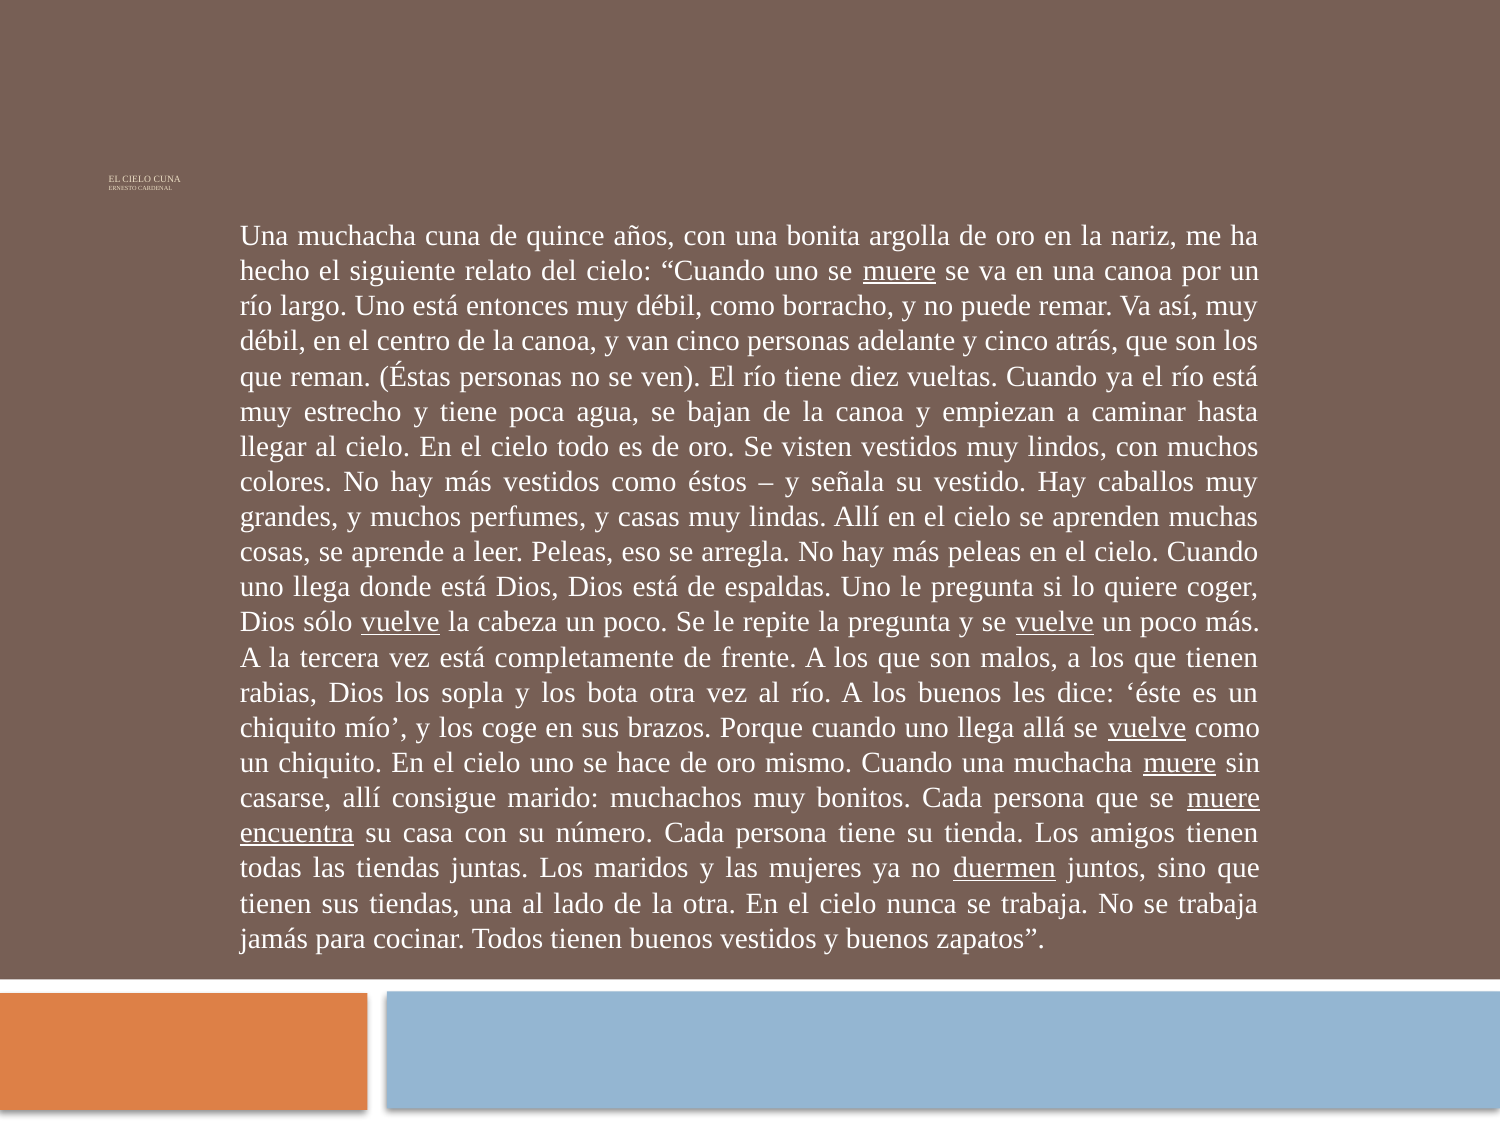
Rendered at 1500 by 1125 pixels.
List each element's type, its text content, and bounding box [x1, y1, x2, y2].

title El cielo cuna Ernesto Cardenal [93, 82, 1369, 200]
subtitle Una muchacha cuna de quince años, con una bonita argolla de oro en la nariz, me ha hecho el siguiente relato del cielo: “Cuando uno se muere se va en una canoa por un río largo. Uno está entonces muy débil, como borracho, y no puede remar. Va así, muy débil, en el centro de la canoa, y van cinco personas adelante y cinco atrás, que son los que reman. (Éstas personas no se ven). El río tiene diez vueltas. Cuando ya el río está muy estrecho y tiene poca agua, se bajan de la canoa y empiezan a caminar hasta llegar al cielo. En el cielo todo es de oro. Se visten vestidos muy lindos, con muchos colores. No hay más vestidos como éstos – y señala su vestido. Hay caballos muy grandes, y muchos perfumes, y casas muy lindas. Allí en el cielo se aprenden muchas cosas, se aprende a leer. Peleas, eso se arregla. No hay más peleas en el cielo. Cuando uno llega donde está Dios, Dios está de espaldas. Uno le pregunta si lo quiere coger, Dios sólo vuelve la cabeza un poco. Se le repite la pregunta y se vuelve un poco más. A la tercera vez está completamente de frente. A los que son malos, a los que tienen rabias, Dios los sopla y los bota otra vez al río. A los buenos les dice: ‘éste es un chiquito mío’, y los coge en sus brazos. Porque cuando uno llega allá se vuelve como un chiquito. En el cielo uno se hace de oro mismo. Cuando una muchacha muere sin casarse, allí consigue marido: muchachos muy bonitos. Cada persona que se muere encuentra su casa con su número. Cada persona tiene su tienda. Los amigos tienen todas las tiendas juntas. Los maridos y las mujeres ya no duermen juntos, sino que tienen sus tiendas, una al lado de la otra. En el cielo nunca se trabaja. No se trabaja jamás para cocinar. Todos tienen buenos vestidos y buenos zapatos”. [225, 196, 1275, 1008]
